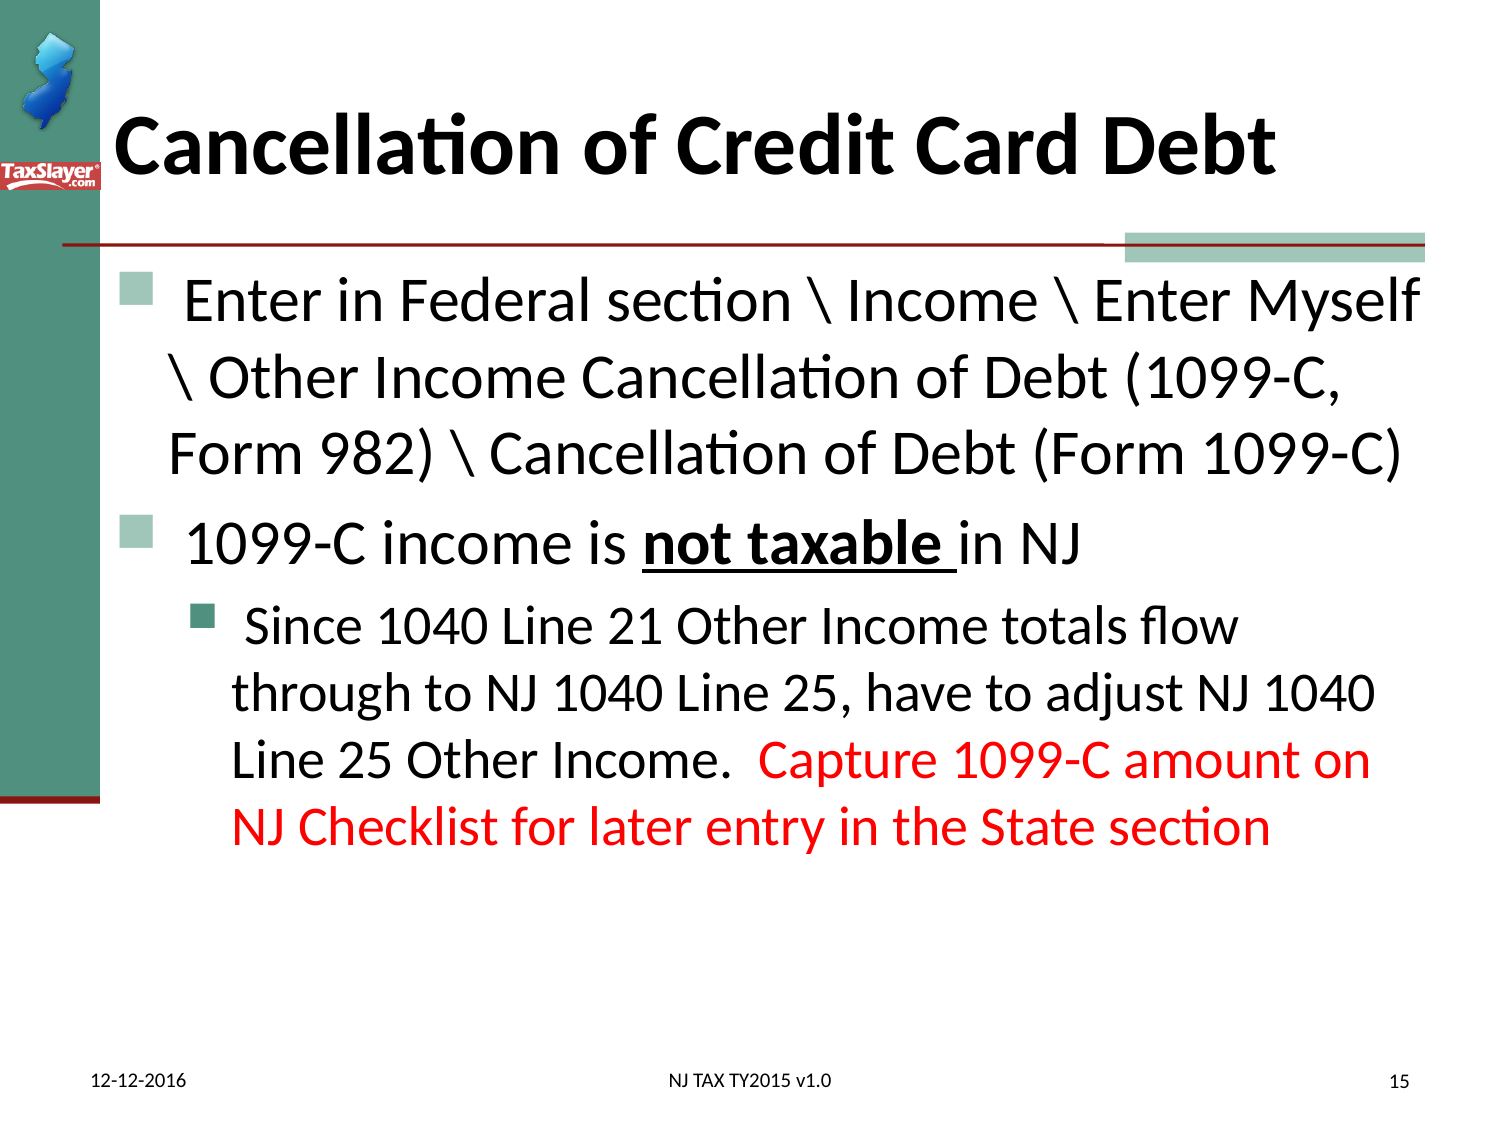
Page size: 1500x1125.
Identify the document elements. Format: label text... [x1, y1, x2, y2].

picture [0, 162, 101, 190]
picture [0, 30, 101, 132]
footer NJ TAX TY2015 v1.0 [496, 1050, 1004, 1100]
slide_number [74, 1049, 401, 1100]
slide_number 15 [1112, 1049, 1426, 1101]
list Enter in Federal section \ Income \ Enter Myself \ Other Income Cancellation of Debt (1099-C, Form 982) \ Cancellation of Debt (Form 1099-C) 1099-C income is not taxable in NJ Since 1040 Line 21 Other Income totals flow through to NJ 1040 Line 25, have to adjust NJ 1040 Line 25 Other Income. Capture 1099-C amount on NJ Checklist for later entry in the State section [99, 249, 1438, 988]
title Cancellation of Credit Card Debt [99, 45, 1425, 234]
